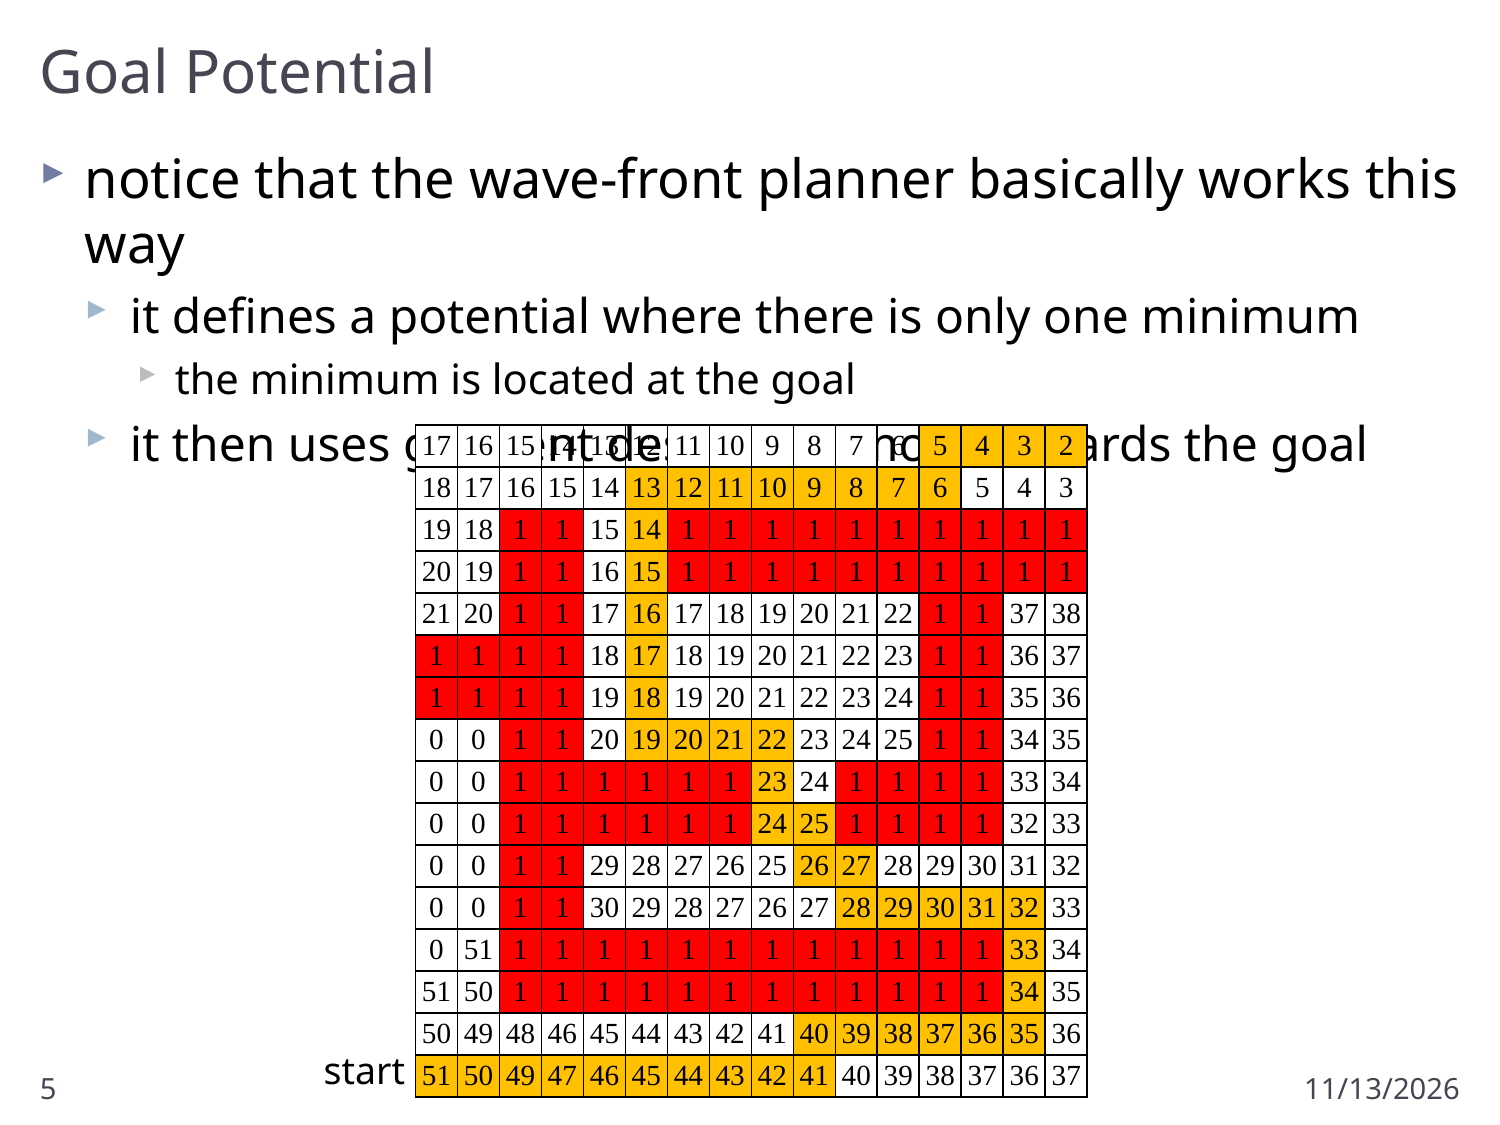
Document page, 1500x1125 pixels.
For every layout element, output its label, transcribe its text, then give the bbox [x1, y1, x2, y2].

table_cell 37 [962, 1056, 1002, 1096]
table_cell 47 [542, 1056, 583, 1096]
table_cell 14 [626, 510, 667, 550]
table_cell 34 [1046, 930, 1086, 970]
table_cell 34 [1004, 972, 1044, 1012]
table_cell 1 [962, 972, 1002, 1012]
table_cell 29 [626, 888, 667, 928]
table_cell 1 [710, 510, 751, 550]
table_cell 28 [668, 888, 709, 928]
table_cell 41 [794, 1056, 835, 1096]
table_cell 37 [1046, 1056, 1086, 1096]
table_cell 38 [1046, 594, 1086, 634]
table_cell 44 [626, 1014, 667, 1054]
table_cell 1 [878, 804, 918, 844]
slide_number 5 [24, 1062, 350, 1103]
table_cell 1 [626, 930, 667, 970]
table_cell 27 [668, 846, 709, 886]
table_cell 1 [962, 552, 1002, 592]
table_header 6 [878, 426, 918, 466]
table_cell 31 [962, 888, 1002, 928]
table_cell 1 [584, 762, 625, 802]
table_cell 17 [458, 468, 499, 508]
table_cell 1 [920, 762, 960, 802]
table_cell 1 [500, 510, 541, 550]
table_cell 40 [836, 1056, 876, 1096]
table_cell 12 [668, 468, 709, 508]
table_cell 36 [1046, 1014, 1086, 1054]
table_cell 1 [710, 804, 751, 844]
table_cell 1 [500, 972, 541, 1012]
table_cell 1 [962, 510, 1002, 550]
table_cell 1 [836, 972, 876, 1012]
table_cell 20 [752, 636, 793, 676]
table_header 17 [416, 426, 457, 466]
table_cell 1 [542, 552, 583, 592]
table_cell 1 [500, 636, 541, 676]
table_cell 1 [962, 930, 1002, 970]
table_cell 1 [878, 930, 918, 970]
table_cell 21 [794, 636, 835, 676]
table_cell 32 [1004, 804, 1044, 844]
table_cell 20 [710, 678, 751, 718]
table_cell 18 [416, 468, 457, 508]
table_cell 1 [836, 510, 876, 550]
table_cell 24 [878, 678, 918, 718]
table_cell 16 [584, 552, 625, 592]
table_cell 48 [500, 1014, 541, 1054]
table_cell 1 [920, 552, 960, 592]
table_cell 7 [878, 468, 918, 508]
table_cell 28 [626, 846, 667, 886]
table_cell 41 [752, 1014, 793, 1054]
table_cell 1 [668, 972, 709, 1012]
table_cell 1 [626, 804, 667, 844]
table_cell 18 [584, 636, 625, 676]
table_cell 1 [500, 762, 541, 802]
table_cell 1 [920, 804, 960, 844]
table_cell 17 [626, 636, 667, 676]
table_header 11 [668, 426, 709, 466]
table_cell 1 [668, 762, 709, 802]
table_cell 1 [542, 636, 583, 676]
table_cell 27 [710, 888, 751, 928]
table_cell 1 [920, 720, 960, 760]
table_cell 21 [416, 594, 457, 634]
table_header 14 [542, 426, 583, 466]
table_cell 22 [794, 678, 835, 718]
table_cell 29 [920, 846, 960, 886]
table_cell 0 [458, 720, 499, 760]
table_header 2 [1046, 426, 1086, 466]
table_cell 1 [668, 804, 709, 844]
table_cell 1 [584, 930, 625, 970]
table_cell 13 [626, 468, 667, 508]
table_cell 1 [500, 720, 541, 760]
table_cell 1 [710, 552, 751, 592]
table_cell 1 [542, 720, 583, 760]
table_cell 0 [416, 846, 457, 886]
table_cell 1 [752, 972, 793, 1012]
table_cell 1 [710, 762, 751, 802]
table_cell 1 [626, 972, 667, 1012]
table_cell 3 [1046, 468, 1086, 508]
table_cell 34 [1046, 762, 1086, 802]
table_header 15 [500, 426, 541, 466]
table_cell 21 [752, 678, 793, 718]
table_cell 0 [458, 804, 499, 844]
table_cell 1 [668, 552, 709, 592]
table_cell 37 [1046, 636, 1086, 676]
table_header 3 [1004, 426, 1044, 466]
table_cell 33 [1004, 762, 1044, 802]
table_cell 23 [878, 636, 918, 676]
table_cell 1 [794, 552, 835, 592]
table_cell 5 [962, 468, 1002, 508]
table_cell 21 [836, 594, 876, 634]
table_cell 10 [752, 468, 793, 508]
table_cell 36 [1004, 1056, 1044, 1096]
table_cell 22 [878, 594, 918, 634]
table_cell 39 [878, 1056, 918, 1096]
table_cell 1 [1046, 552, 1086, 592]
table_cell 0 [416, 888, 457, 928]
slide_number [1200, 1062, 1475, 1103]
table_cell 1 [710, 930, 751, 970]
table_cell 42 [752, 1056, 793, 1096]
table_cell 29 [584, 846, 625, 886]
table_cell 36 [1046, 678, 1086, 718]
table_cell 22 [836, 636, 876, 676]
table_cell 1 [458, 678, 499, 718]
table_cell 1 [752, 510, 793, 550]
table_cell 1 [920, 510, 960, 550]
table_cell 1 [962, 762, 1002, 802]
table_cell 1 [416, 636, 457, 676]
table_cell 1 [752, 930, 793, 970]
table_cell 37 [920, 1014, 960, 1054]
table_cell 30 [962, 846, 1002, 886]
table_cell 1 [542, 972, 583, 1012]
table_cell 1 [878, 762, 918, 802]
table_cell 51 [458, 930, 499, 970]
table_cell 33 [1046, 804, 1086, 844]
table_cell 1 [794, 930, 835, 970]
table_cell 16 [626, 594, 667, 634]
table_cell 46 [584, 1056, 625, 1096]
table_cell 1 [962, 594, 1002, 634]
table_cell 1 [500, 552, 541, 592]
table_cell 1 [542, 594, 583, 634]
table_cell 35 [1046, 972, 1086, 1012]
table_cell 16 [500, 468, 541, 508]
title Goal Potential [24, 24, 1475, 113]
table_cell 14 [584, 468, 625, 508]
table_cell 32 [1004, 888, 1044, 928]
table_cell 29 [878, 888, 918, 928]
table_cell 35 [1004, 678, 1044, 718]
table_cell 1 [1004, 552, 1044, 592]
table_header 7 [836, 426, 876, 466]
text_box start [309, 1039, 421, 1100]
table_cell 1 [962, 678, 1002, 718]
table_cell 24 [752, 804, 793, 844]
table_header 4 [962, 426, 1002, 466]
table_cell 0 [416, 720, 457, 760]
table_cell 25 [878, 720, 918, 760]
table_cell 38 [878, 1014, 918, 1054]
table_header 16 [458, 426, 499, 466]
table_cell 1 [500, 594, 541, 634]
table_cell 34 [1004, 720, 1044, 760]
table_cell 19 [626, 720, 667, 760]
table_cell 40 [794, 1014, 835, 1054]
table_cell 19 [668, 678, 709, 718]
table_cell 1 [542, 678, 583, 718]
table_cell 1 [878, 552, 918, 592]
table_cell 15 [584, 510, 625, 550]
table_cell 24 [836, 720, 876, 760]
table_header 8 [794, 426, 835, 466]
table_cell 1 [668, 510, 709, 550]
table_cell 25 [794, 804, 835, 844]
table_cell 1 [458, 636, 499, 676]
table_cell 0 [458, 888, 499, 928]
table_cell 42 [710, 1014, 751, 1054]
table_cell 1 [542, 846, 583, 886]
table_cell 0 [458, 846, 499, 886]
table_cell 18 [626, 678, 667, 718]
table_cell 1 [542, 888, 583, 928]
table_cell 43 [668, 1014, 709, 1054]
table_cell 20 [458, 594, 499, 634]
table_cell 1 [710, 972, 751, 1012]
table_cell 33 [1046, 888, 1086, 928]
table_cell 17 [584, 594, 625, 634]
table_cell 49 [500, 1056, 541, 1096]
table_cell 1 [500, 804, 541, 844]
table_cell 45 [584, 1014, 625, 1054]
table_cell 1 [836, 930, 876, 970]
table_cell 51 [416, 972, 457, 1012]
table_header 5 [920, 426, 960, 466]
table_cell 1 [962, 636, 1002, 676]
table_cell 1 [542, 510, 583, 550]
table_cell 1 [416, 678, 457, 718]
table_cell 1 [920, 678, 960, 718]
table_cell 18 [710, 594, 751, 634]
table_cell 21 [710, 720, 751, 760]
table_cell 27 [836, 846, 876, 886]
table_cell 0 [458, 762, 499, 802]
table_cell 1 [542, 804, 583, 844]
table_cell 25 [752, 846, 793, 886]
table_cell 27 [794, 888, 835, 928]
table_cell 11 [710, 468, 751, 508]
table_cell 28 [878, 846, 918, 886]
list notice that the wave-front planner basically works this way it defines a potential where there is only one minimum the minimum is located at the goal it then uses gradient descent to move towards the goal [24, 137, 1475, 1038]
table_cell 1 [752, 552, 793, 592]
table_cell 23 [836, 678, 876, 718]
table_cell 19 [710, 636, 751, 676]
table_cell 46 [542, 1014, 583, 1054]
table_cell 19 [416, 510, 457, 550]
table_cell 1 [500, 930, 541, 970]
table_cell 1 [878, 972, 918, 1012]
table_cell 23 [752, 762, 793, 802]
table_cell 15 [626, 552, 667, 592]
table_cell 24 [794, 762, 835, 802]
table_cell 1 [794, 972, 835, 1012]
table_cell 20 [794, 594, 835, 634]
table_cell 50 [458, 1056, 499, 1096]
table_cell 0 [416, 930, 457, 970]
table_cell 33 [1004, 930, 1044, 970]
table_cell 44 [668, 1056, 709, 1096]
table_cell 19 [584, 678, 625, 718]
table_cell 19 [458, 552, 499, 592]
table_cell 1 [836, 804, 876, 844]
table_cell 19 [752, 594, 793, 634]
table_cell 8 [836, 468, 876, 508]
table_header 10 [710, 426, 751, 466]
table_cell 22 [752, 720, 793, 760]
table_cell 1 [836, 552, 876, 592]
table_cell 1 [542, 762, 583, 802]
table_cell 1 [500, 888, 541, 928]
table_cell 20 [584, 720, 625, 760]
table_cell 1 [1004, 510, 1044, 550]
table_cell 23 [794, 720, 835, 760]
table_cell 1 [794, 510, 835, 550]
table_cell 32 [1046, 846, 1086, 886]
table_cell 9 [794, 468, 835, 508]
table_cell 18 [458, 510, 499, 550]
table_cell 51 [421, 1056, 457, 1096]
table_cell 37 [1004, 594, 1044, 634]
table_cell 30 [920, 888, 960, 928]
table_cell 26 [710, 846, 751, 886]
table_header 13 [584, 426, 625, 466]
table_cell 49 [458, 1014, 499, 1054]
table_cell 1 [962, 804, 1002, 844]
table_cell 26 [794, 846, 835, 886]
table_header 12 [626, 426, 667, 466]
table_cell 1 [836, 762, 876, 802]
table_cell 17 [668, 594, 709, 634]
table_cell 1 [920, 636, 960, 676]
table_cell 1 [1046, 510, 1086, 550]
table_cell 18 [668, 636, 709, 676]
footer [375, 1062, 1175, 1103]
table_cell 0 [416, 804, 457, 844]
table_cell 6 [920, 468, 960, 508]
table_cell 1 [920, 594, 960, 634]
table_cell 1 [668, 930, 709, 970]
table_cell 20 [416, 552, 457, 592]
table_cell 30 [584, 888, 625, 928]
table_cell 36 [1004, 636, 1044, 676]
table_header 9 [752, 426, 793, 466]
table_cell 28 [836, 888, 876, 928]
table_cell 1 [878, 510, 918, 550]
table_cell 0 [416, 762, 457, 802]
table_cell 35 [1046, 720, 1086, 760]
table_cell 1 [584, 804, 625, 844]
table_cell 20 [668, 720, 709, 760]
table_cell 1 [920, 930, 960, 970]
table_cell 31 [1004, 846, 1044, 886]
table_cell 50 [458, 972, 499, 1012]
table_cell 50 [416, 1014, 457, 1054]
table_cell 26 [752, 888, 793, 928]
table_cell 35 [1004, 1014, 1044, 1054]
table_cell 15 [542, 468, 583, 508]
table_cell 1 [584, 972, 625, 1012]
table_cell 1 [962, 720, 1002, 760]
table_cell 1 [500, 846, 541, 886]
table_cell 45 [626, 1056, 667, 1096]
table_cell 4 [1004, 468, 1044, 508]
table_cell 36 [962, 1014, 1002, 1054]
table_cell 1 [920, 972, 960, 1012]
table_cell 1 [626, 762, 667, 802]
table_cell 38 [920, 1056, 960, 1096]
table_cell 39 [836, 1014, 876, 1054]
table_cell 1 [542, 930, 583, 970]
table_cell 43 [710, 1056, 751, 1096]
table_cell 1 [500, 678, 541, 718]
